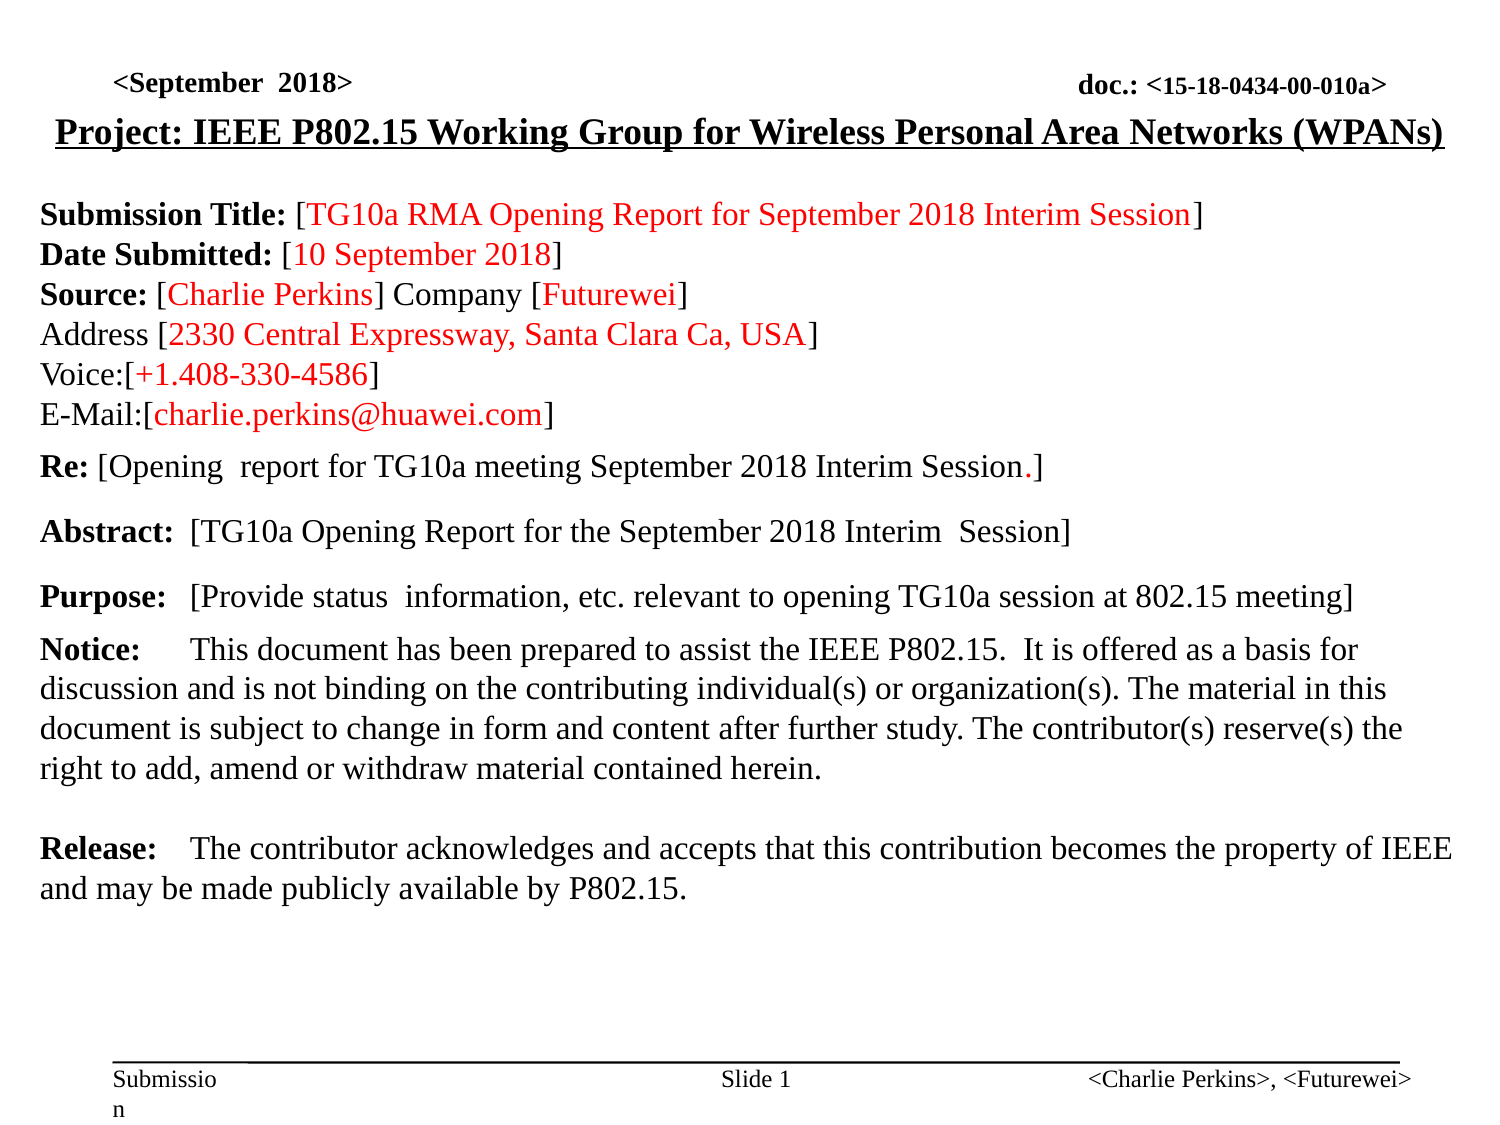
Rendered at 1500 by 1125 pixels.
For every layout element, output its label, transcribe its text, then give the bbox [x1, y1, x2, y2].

text_box Project: IEEE P802.15 Working Group for Wireless Personal Area Networks (WPANs) Submission Title: [TG10a RMA Opening Report for September 2018 Interim Session] Date Submitted: [10 September 2018] Source: [Charlie Perkins] Company [Futurewei] Address [2330 Central Expressway, Santa Clara Ca, USA] Voice:[+1.408-330-4586] E-Mail:[charlie.perkins@huawei.com] Re: [Opening report for TG10a meeting September 2018 Interim Session.] Abstract: [TG10a Opening Report for the September 2018 Interim Session] Purpose: [Provide status information, etc. relevant to opening TG10a session at 802.15 meeting] Notice: This document has been prepared to assist the IEEE P802.15. It is offered as a basis for discussion and is not binding on the contributing individual(s) or organization(s). The material in this document is subject to change in form and content after further study. The contributor(s) reserve(s) the right to add, amend or withdraw material contained herein. Release: The contributor acknowledges and accepts that this contribution becomes the property of IEEE and may be made publicly available by P802.15. [24, 99, 1475, 914]
slide_number Slide 1 [712, 1061, 800, 1093]
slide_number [112, 62, 376, 99]
footer <Charlie Perkins>, <Futurewei> [899, 1061, 1413, 1093]
